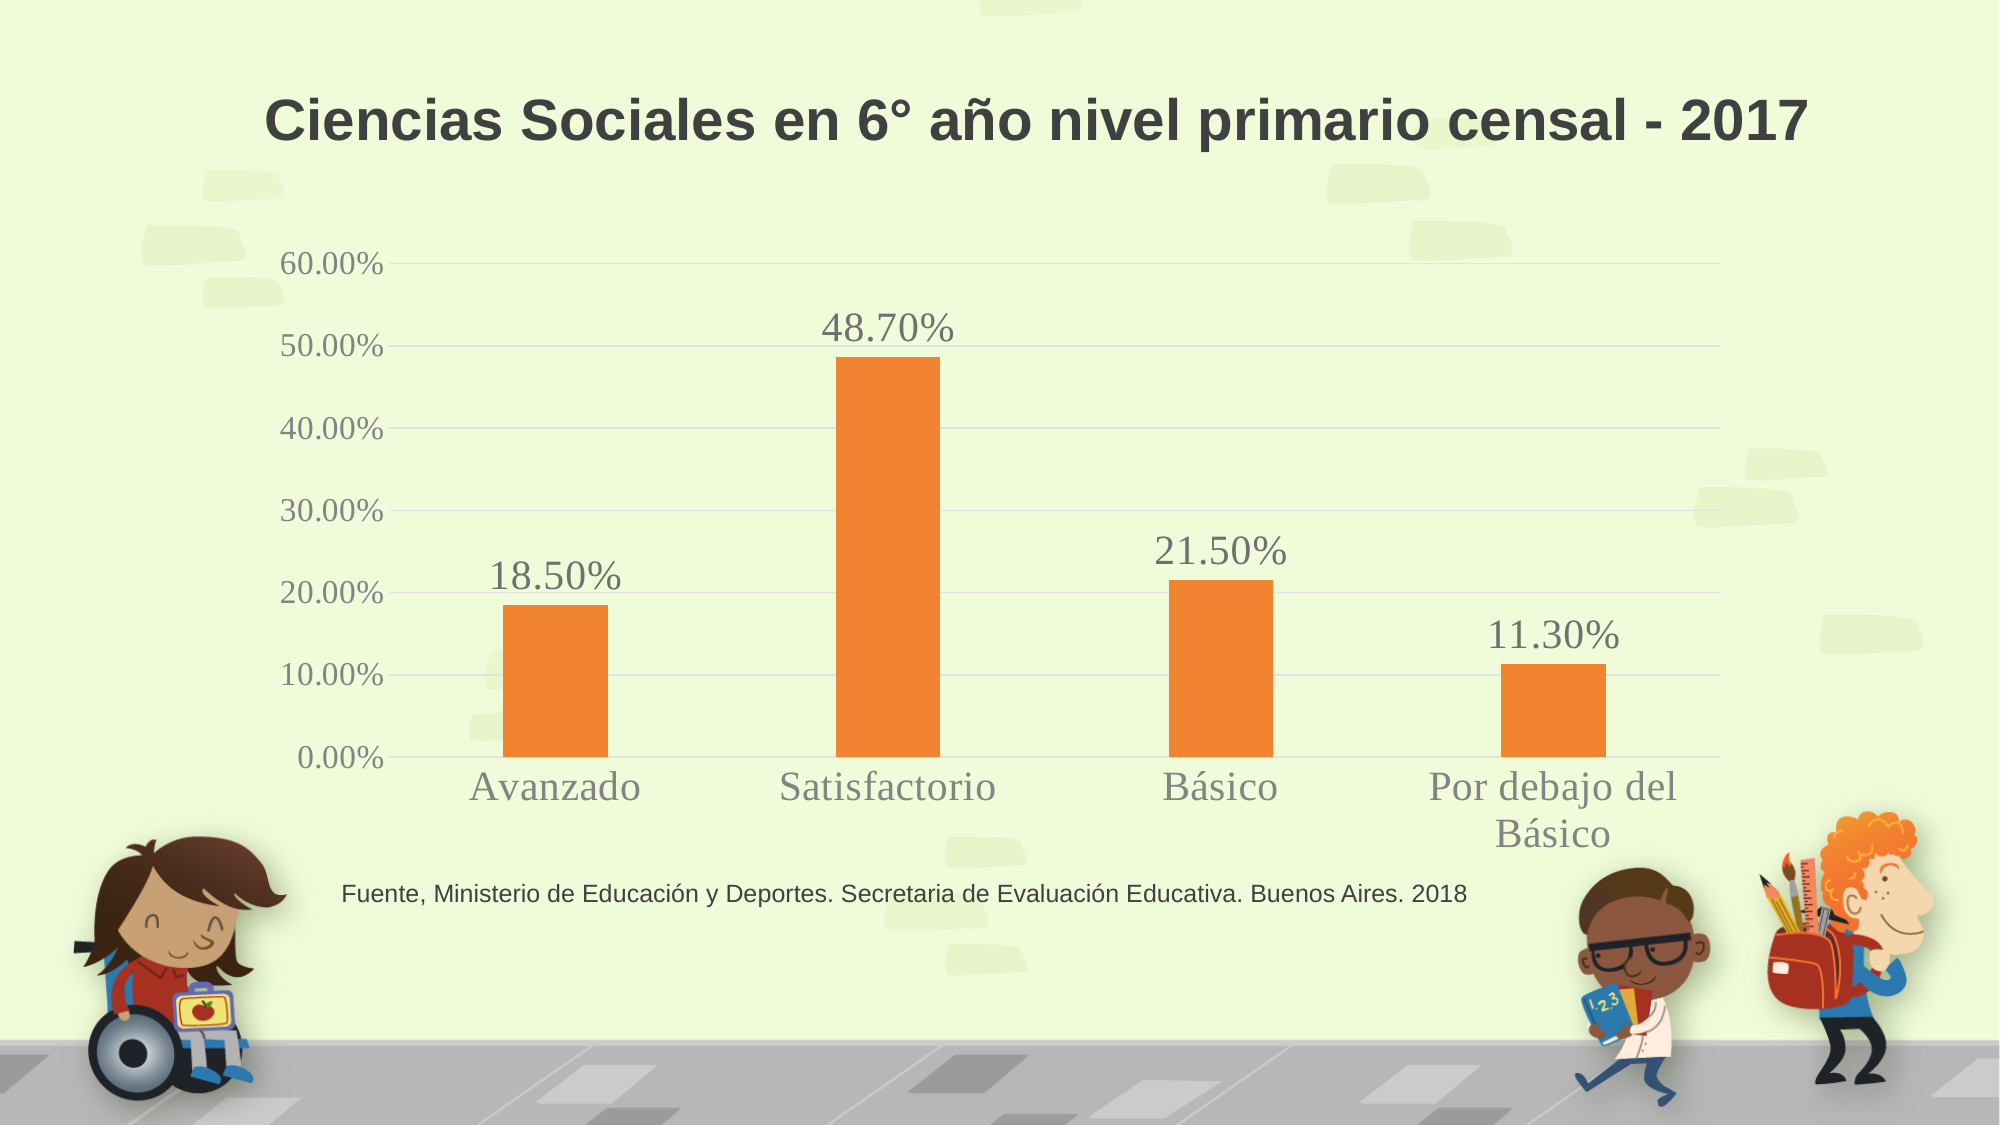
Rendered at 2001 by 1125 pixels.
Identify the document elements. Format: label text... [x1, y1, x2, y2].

text_box Fuente, Ministerio de Educación y Deportes. Secretaria de Evaluación Educativa. Buenos Aires. 2018 [326, 870, 1579, 915]
title Ciencias Sociales en 6° año nivel primario censal - 2017 [249, 66, 1969, 161]
picture [0, 0, 2000, 1125]
chart [249, 232, 1750, 870]
